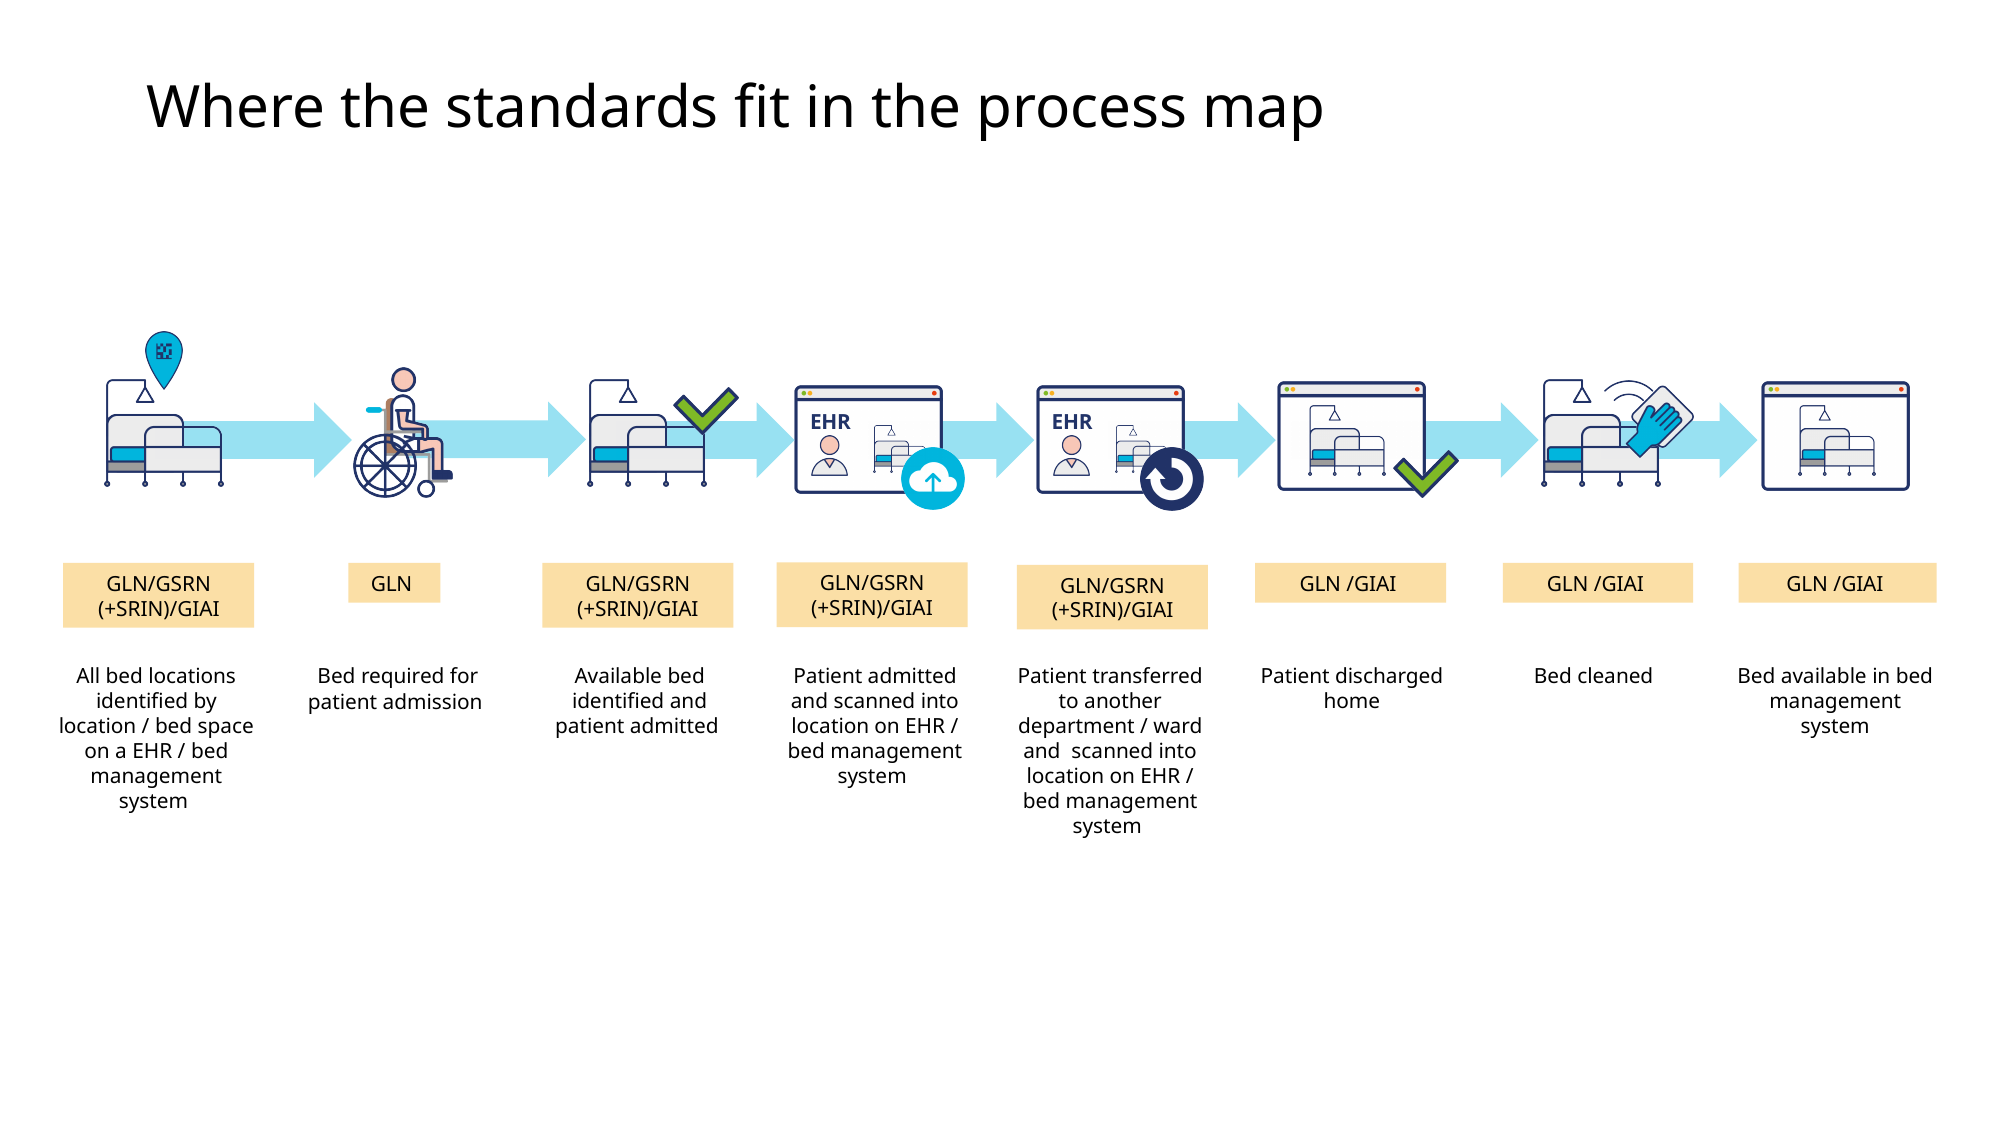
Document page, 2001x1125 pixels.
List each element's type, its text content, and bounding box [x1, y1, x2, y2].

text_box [616, 385, 983, 797]
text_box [1108, 381, 1466, 722]
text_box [408, 379, 754, 747]
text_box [1291, 379, 1708, 696]
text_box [1601, 381, 1950, 747]
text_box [868, 385, 1225, 848]
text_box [42, 331, 271, 823]
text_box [283, 367, 512, 723]
text_box [271, 420, 283, 461]
title Where the standards fit in the process map [131, 69, 1857, 212]
